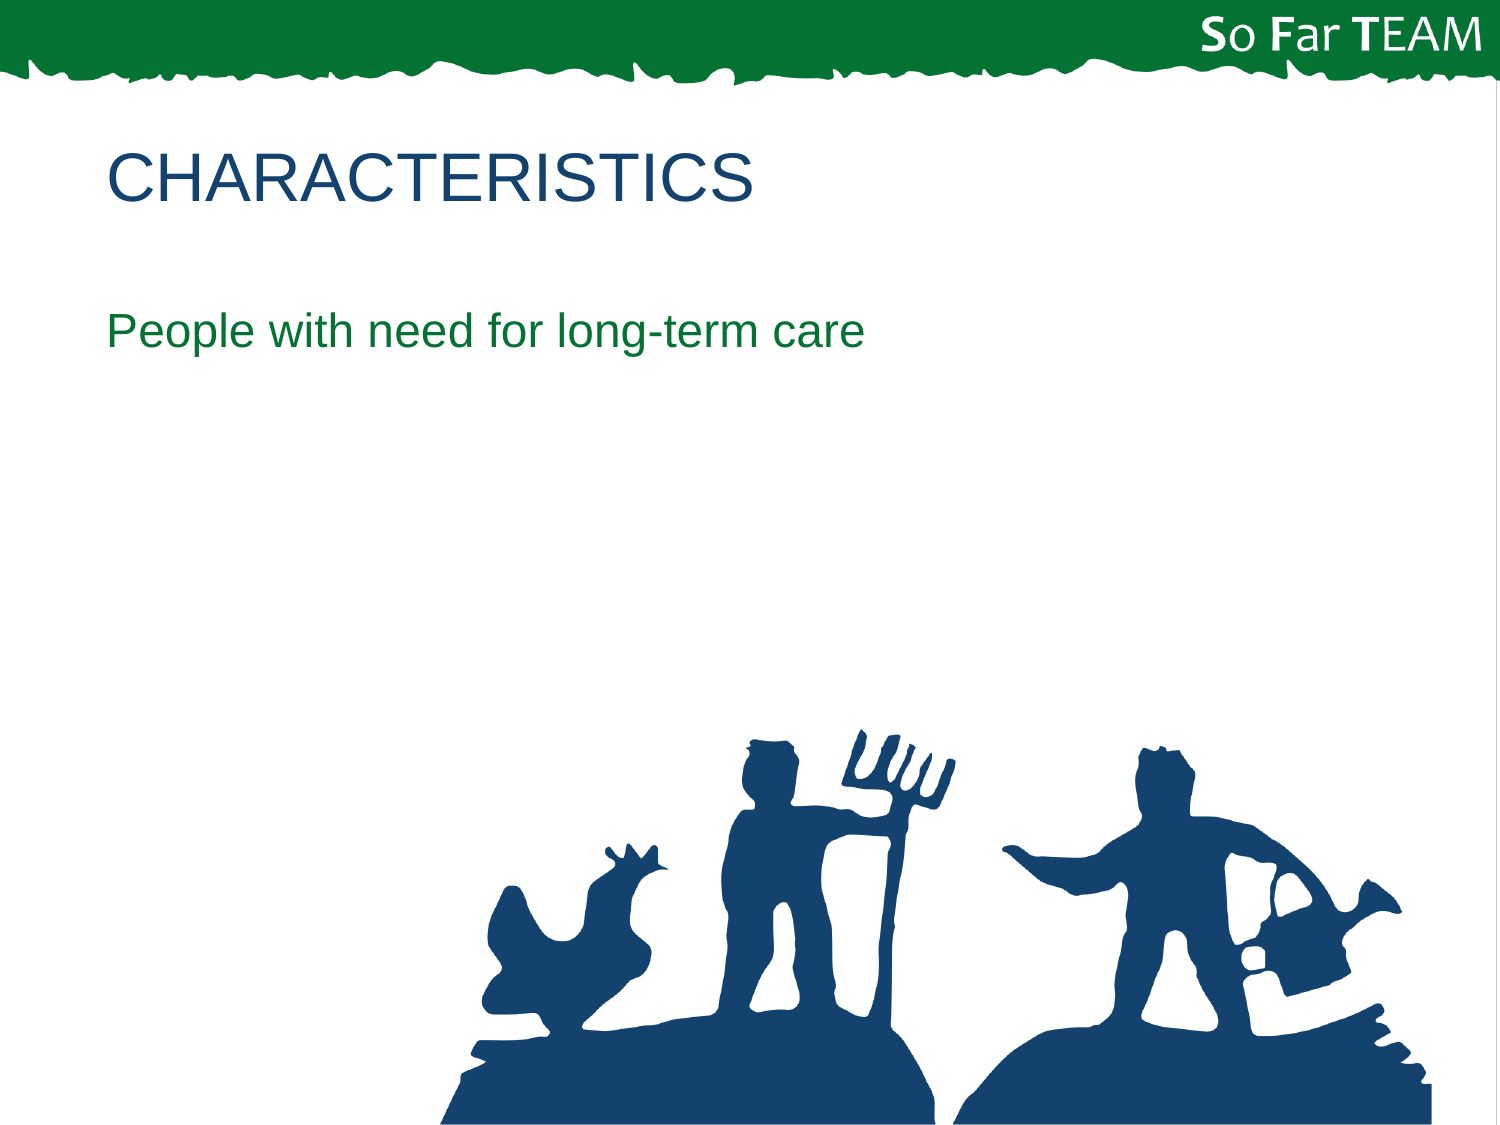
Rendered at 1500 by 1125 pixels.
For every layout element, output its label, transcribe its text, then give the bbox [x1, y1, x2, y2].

picture [0, 0, 1500, 1125]
list Characteristics People with need for long-term care [0, 132, 1241, 704]
